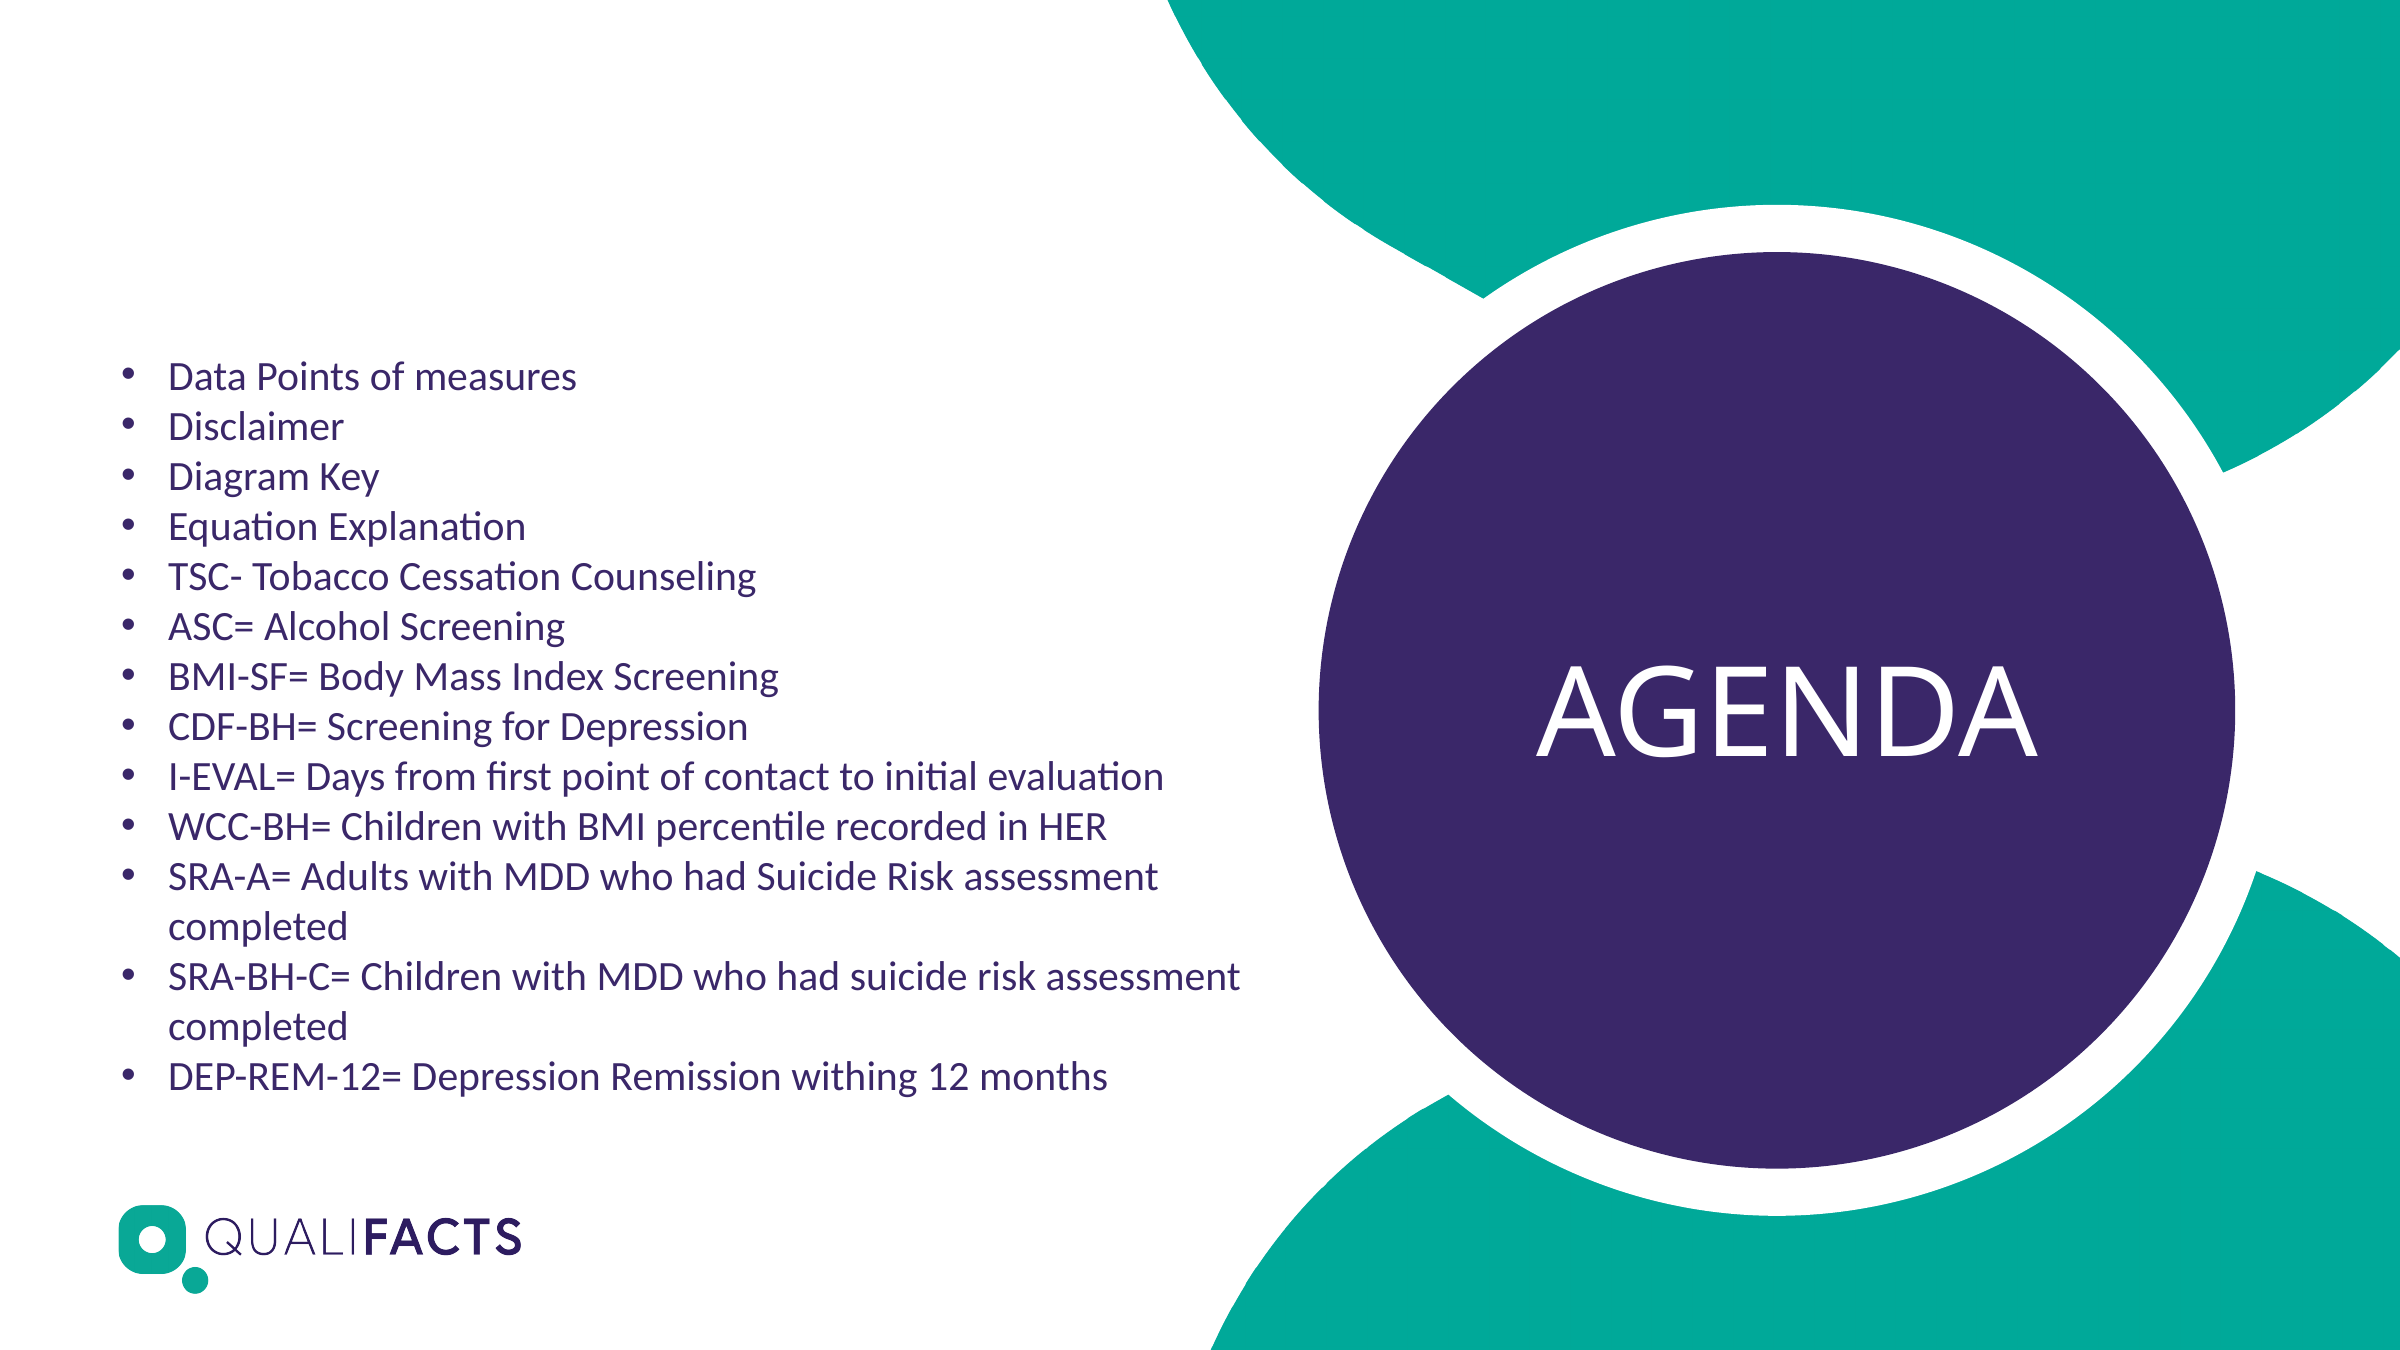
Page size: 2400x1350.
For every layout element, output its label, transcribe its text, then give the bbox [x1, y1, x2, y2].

text_box AGENDA [1521, 623, 2053, 789]
picture [118, 1205, 521, 1294]
text_box Data Points of measures Disclaimer Diagram Key Equation Explanation TSC- Tobacco Cessation Counseling ASC= Alcohol Screening BMI-SF= Body Mass Index Screening CDF-BH= Screening for Depression I-EVAL= Days from first point of contact to initial evaluation WCC-BH= Children with BMI percentile recorded in HER SRA-A= Adults with MDD who had Suicide Risk assessment completed SRA-BH-C= Children with MDD who had suicide risk assessment completed DEP-REM-12= Depression Remission withing 12 months [106, 341, 1292, 1107]
picture [1164, 831, 2400, 1350]
picture [1120, 0, 2400, 517]
